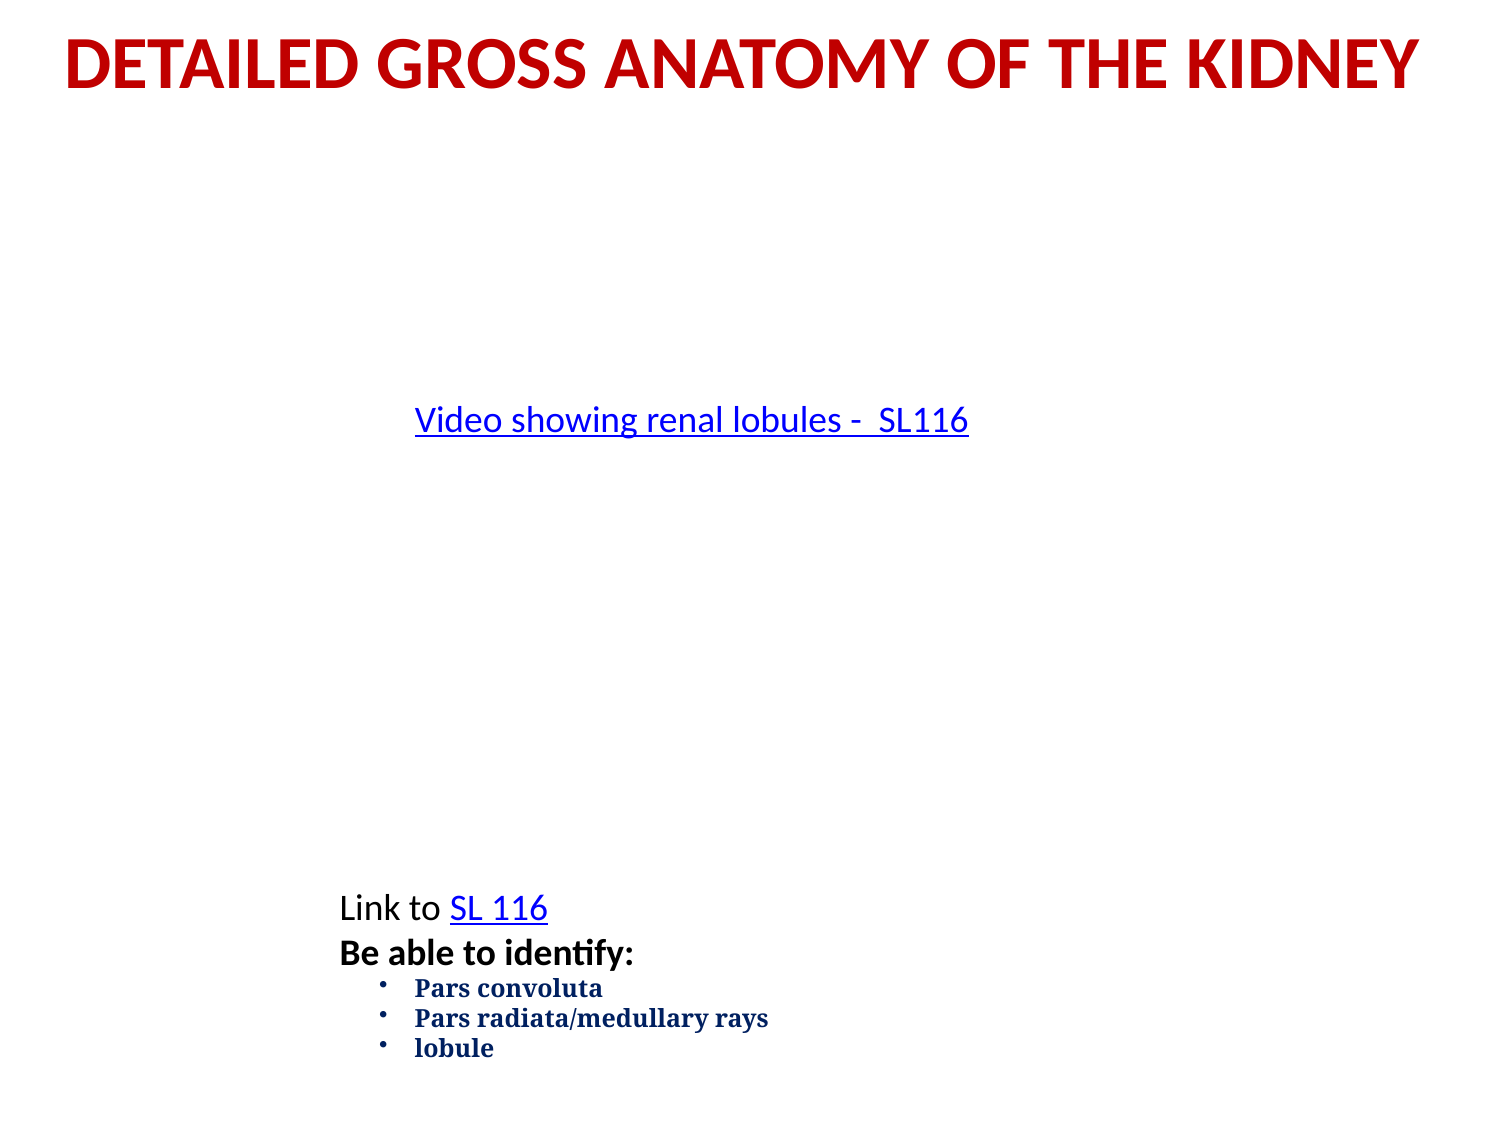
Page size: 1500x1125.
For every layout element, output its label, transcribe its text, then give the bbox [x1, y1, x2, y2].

text_box Detailed Gross anatomy OF THE kidney [48, 6, 1436, 112]
text_box Link to SL 116 Be able to identify: Pars convoluta Pars radiata/medullary rays lobule [324, 875, 1063, 1070]
text_box Video showing renal lobules - SL116 [399, 387, 1025, 448]
